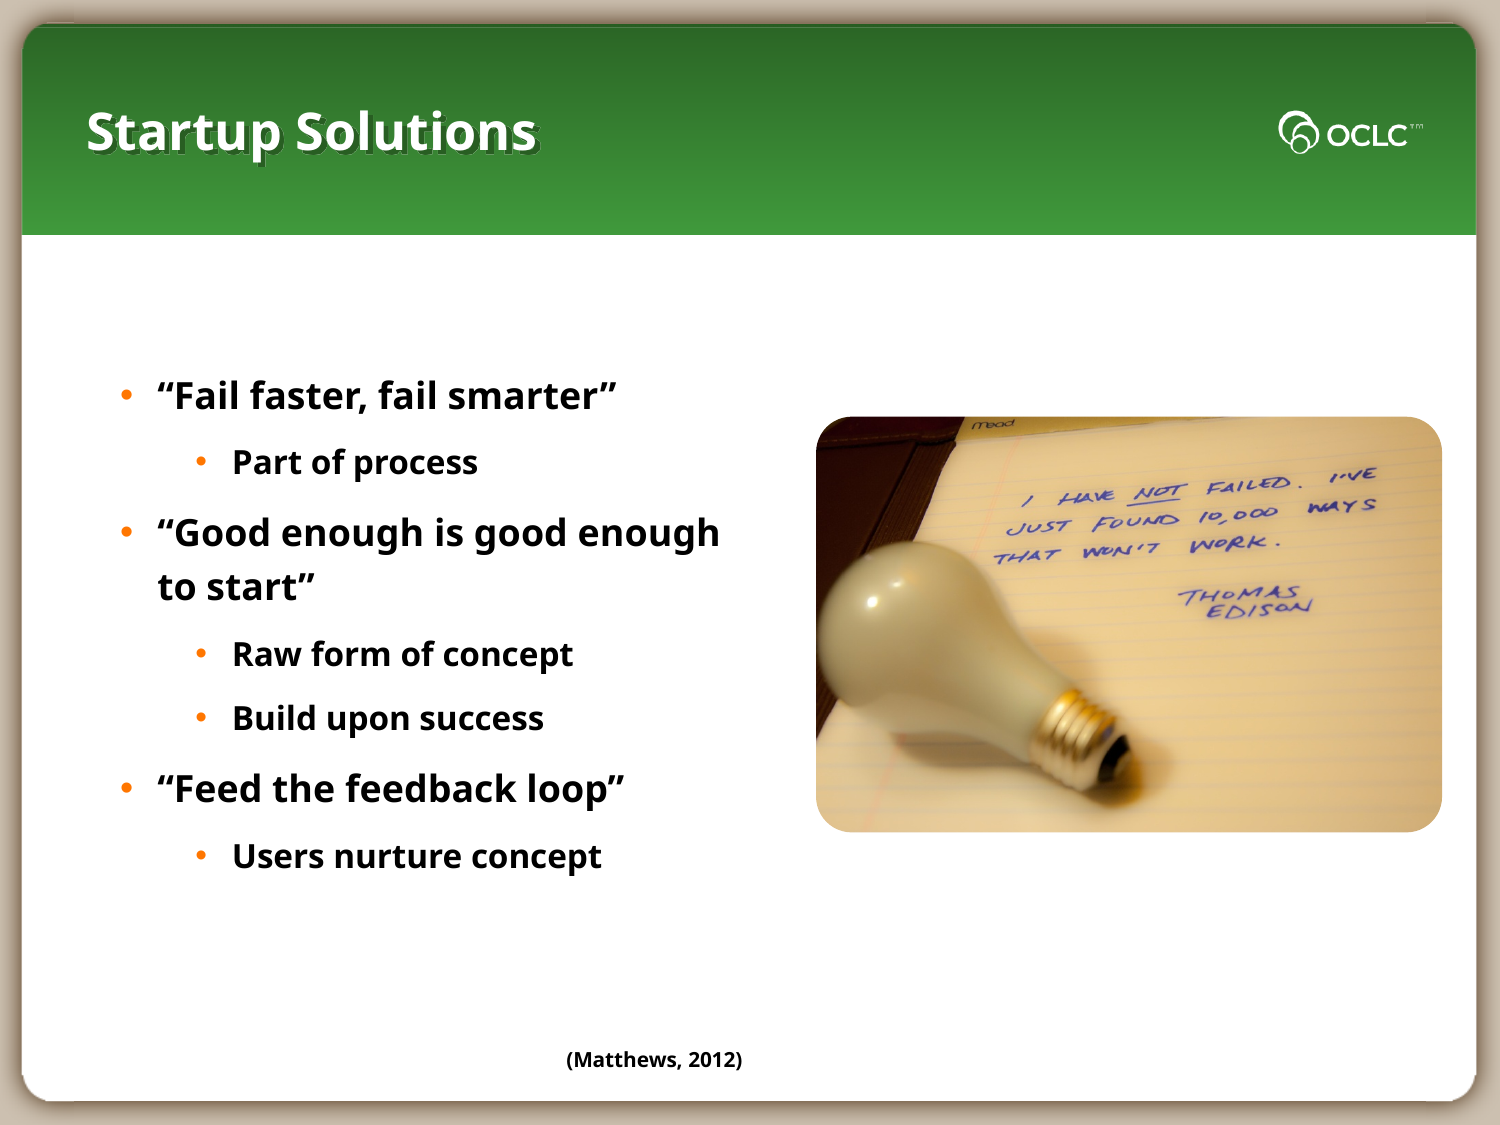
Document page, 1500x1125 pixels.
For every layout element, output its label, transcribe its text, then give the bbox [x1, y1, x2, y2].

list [815, 416, 1443, 833]
text_box (Matthews, 2012) [551, 1039, 921, 1104]
picture [0, 0, 1500, 1125]
title Startup Solutions [71, 23, 1219, 236]
list “Fail faster, fail smarter” Part of process “Good enough is good enough to start” Raw form of concept Build upon success “Feed the feedback loop” Users nurture concept [117, 362, 738, 905]
